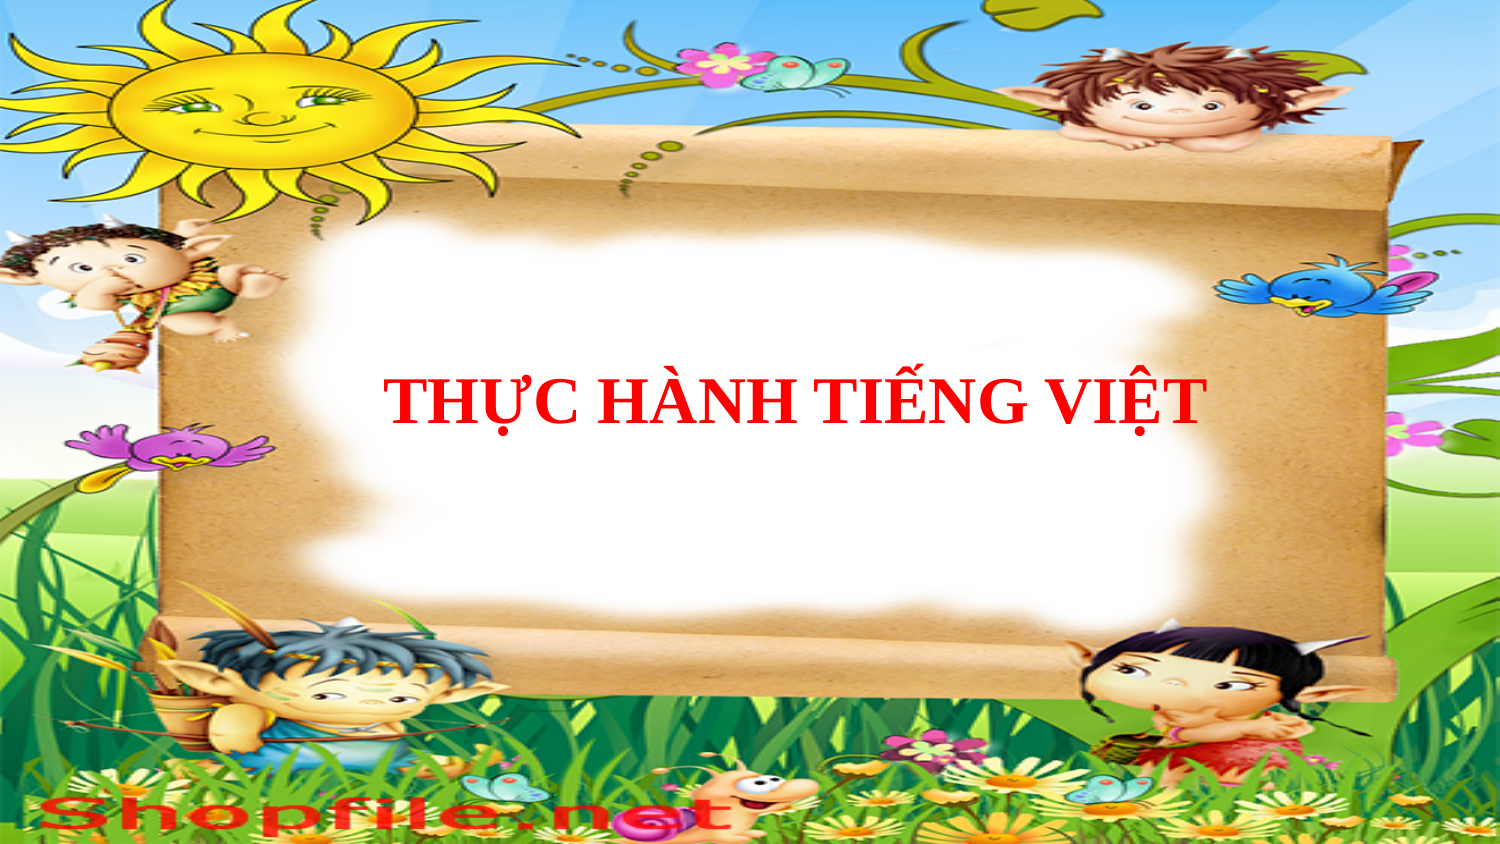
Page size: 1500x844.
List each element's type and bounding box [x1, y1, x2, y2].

list [0, 0, 1500, 844]
